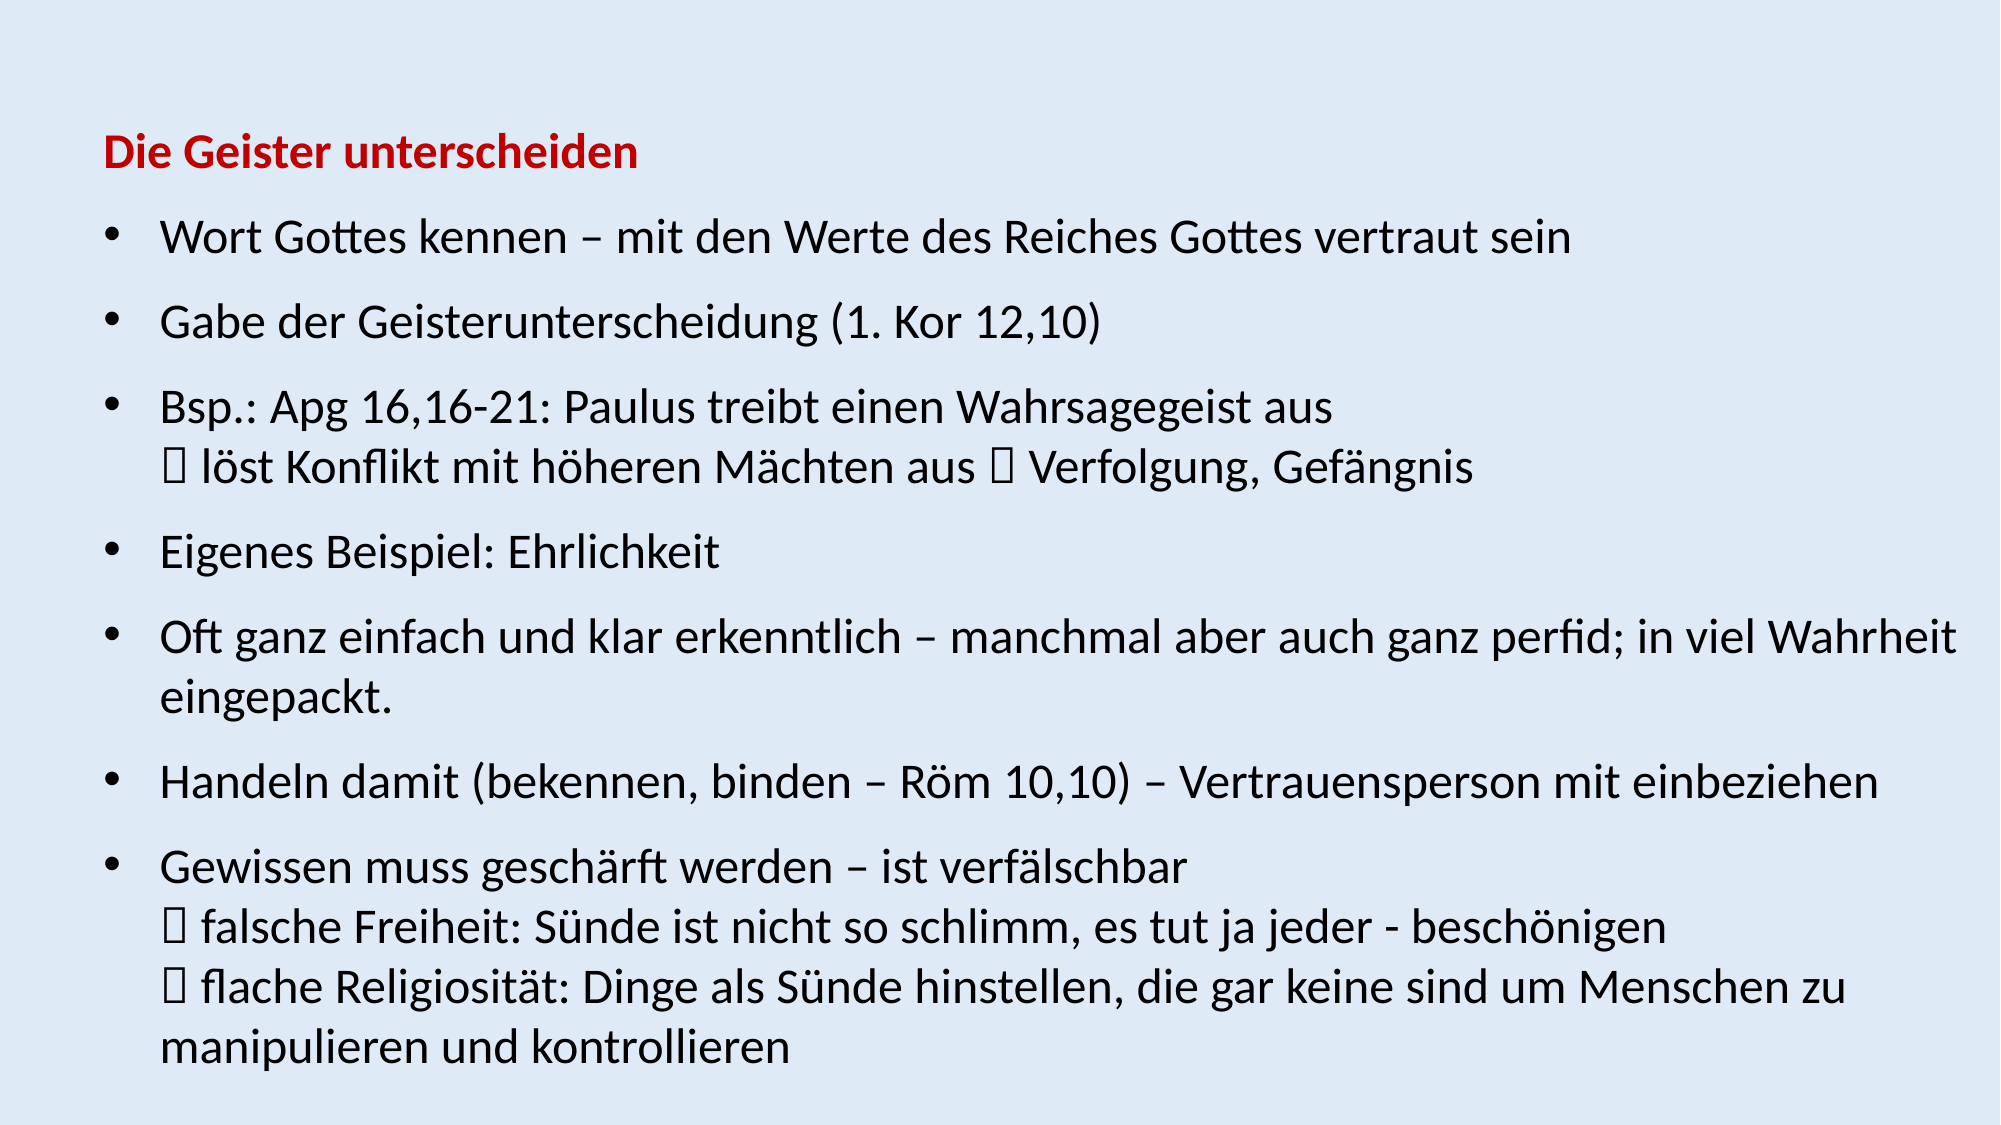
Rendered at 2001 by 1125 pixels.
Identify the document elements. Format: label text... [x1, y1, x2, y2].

text_box Die Geister unterscheiden Wort Gottes kennen – mit den Werte des Reiches Gottes vertraut sein Gabe der Geisterunterscheidung (1. Kor 12,10) Bsp.: Apg 16,16-21: Paulus treibt einen Wahrsagegeist aus  löst Konflikt mit höheren Mächten aus  Verfolgung, Gefängnis Eigenes Beispiel: Ehrlichkeit Oft ganz einfach und klar erkenntlich – manchmal aber auch ganz perfid; in viel Wahrheit eingepackt. Handeln damit (bekennen, binden – Röm 10,10) – Vertrauensperson mit einbeziehen Gewissen muss geschärft werden – ist verfälschbar  falsche Freiheit: Sünde ist nicht so schlimm, es tut ja jeder - beschönigen  flache Religiosität: Dinge als Sünde hinstellen, die gar keine sind um Menschen zu manipulieren und kontrollieren [88, 111, 1974, 1125]
